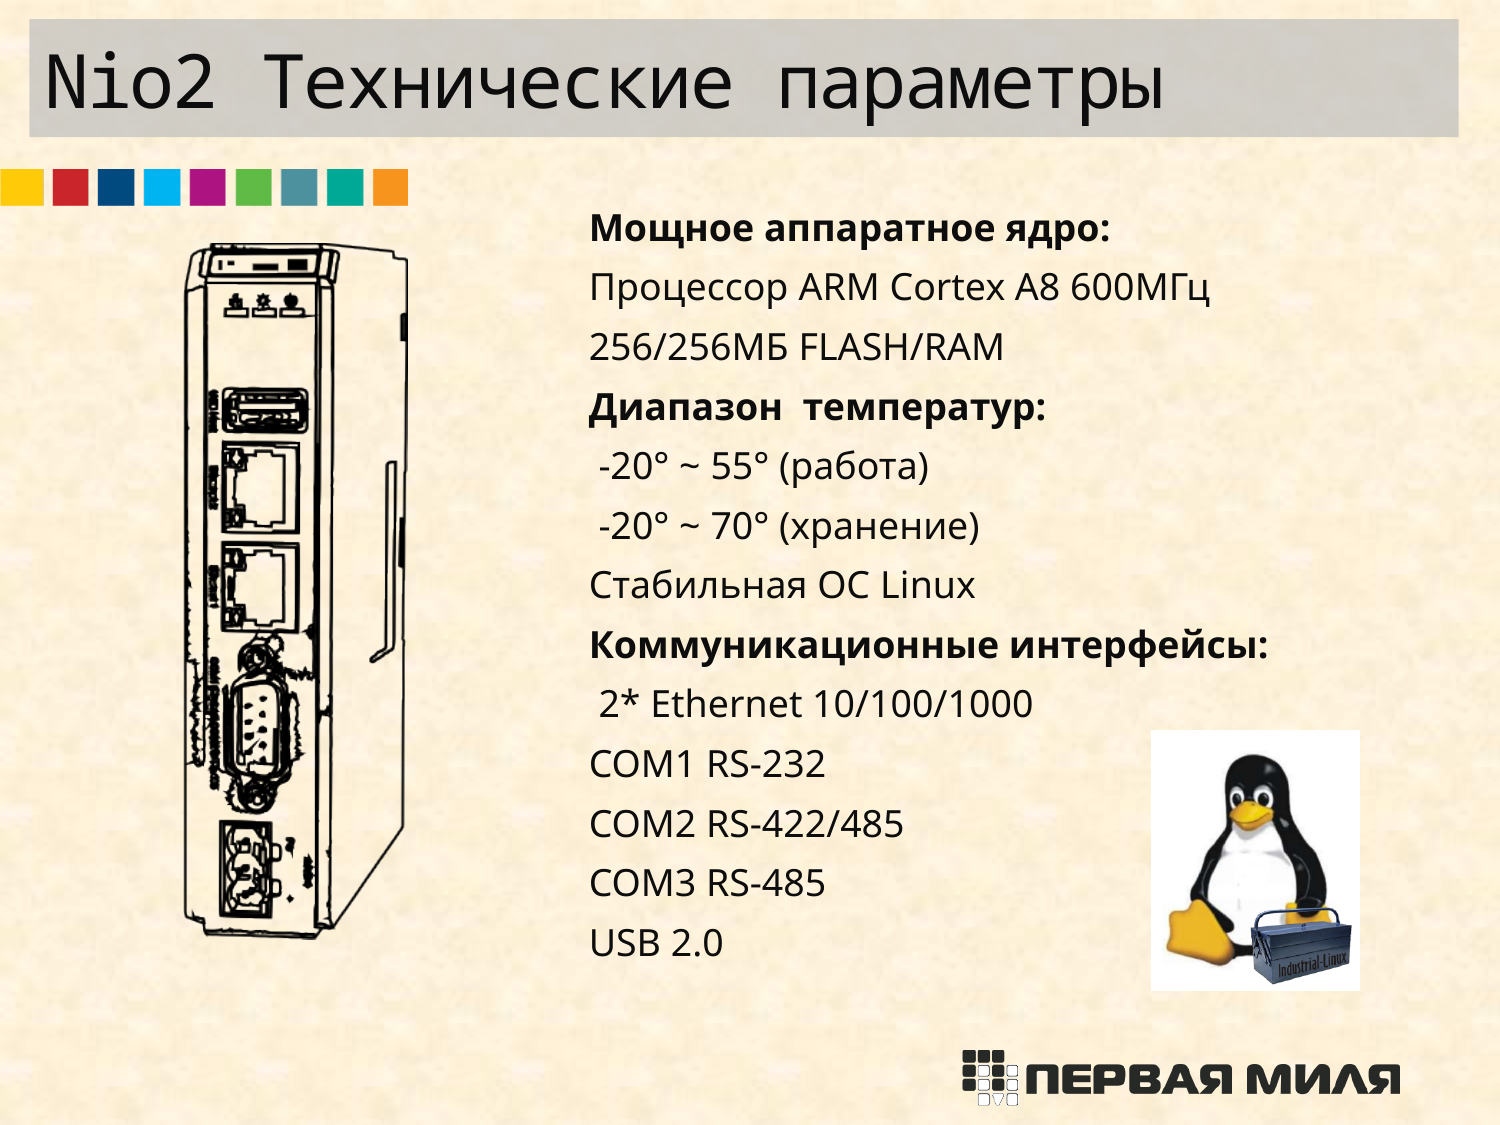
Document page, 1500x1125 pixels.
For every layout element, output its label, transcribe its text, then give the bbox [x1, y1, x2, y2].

picture [0, 0, 1500, 1125]
list Мощное аппаратное ядро: Процессор ARM Cortex A8 600МГц 256/256МБ FLASH/RAM Диапазон температур: -20° ~ 55° (работа) -20° ~ 70° (хранение) Стабильная ОС Linux Коммуникационные интерфейсы: 2* Ethernet 10/100/1000 COM1 RS-232 COM2 RS-422/485 COM3 RS-485 USB 2.0 [562, 196, 1463, 986]
title Nio2 Технические параметры [29, 19, 1459, 138]
